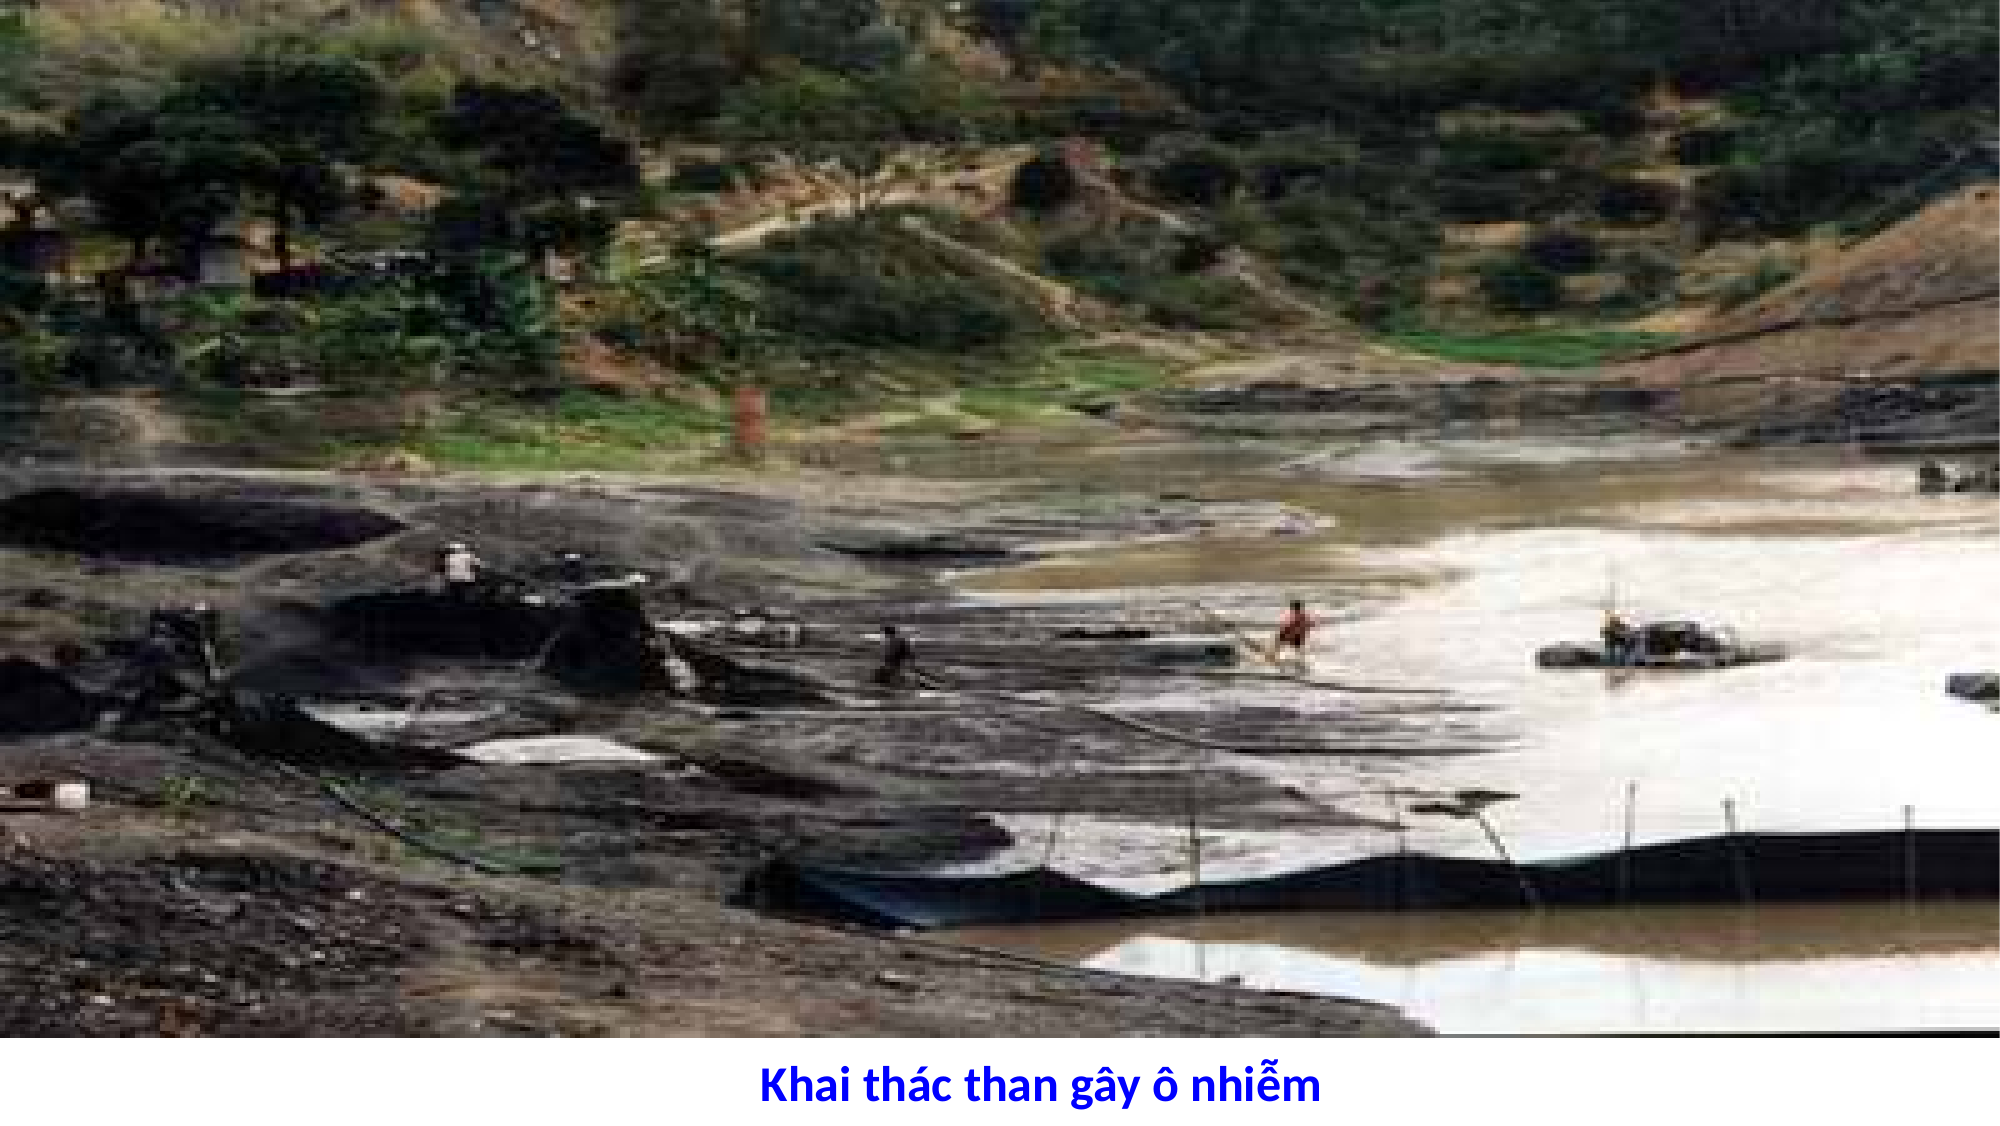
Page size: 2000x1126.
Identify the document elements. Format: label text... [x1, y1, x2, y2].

text_box Khai thác than gây ô nhiễm [316, 1038, 1767, 1126]
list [0, 0, 2000, 1038]
